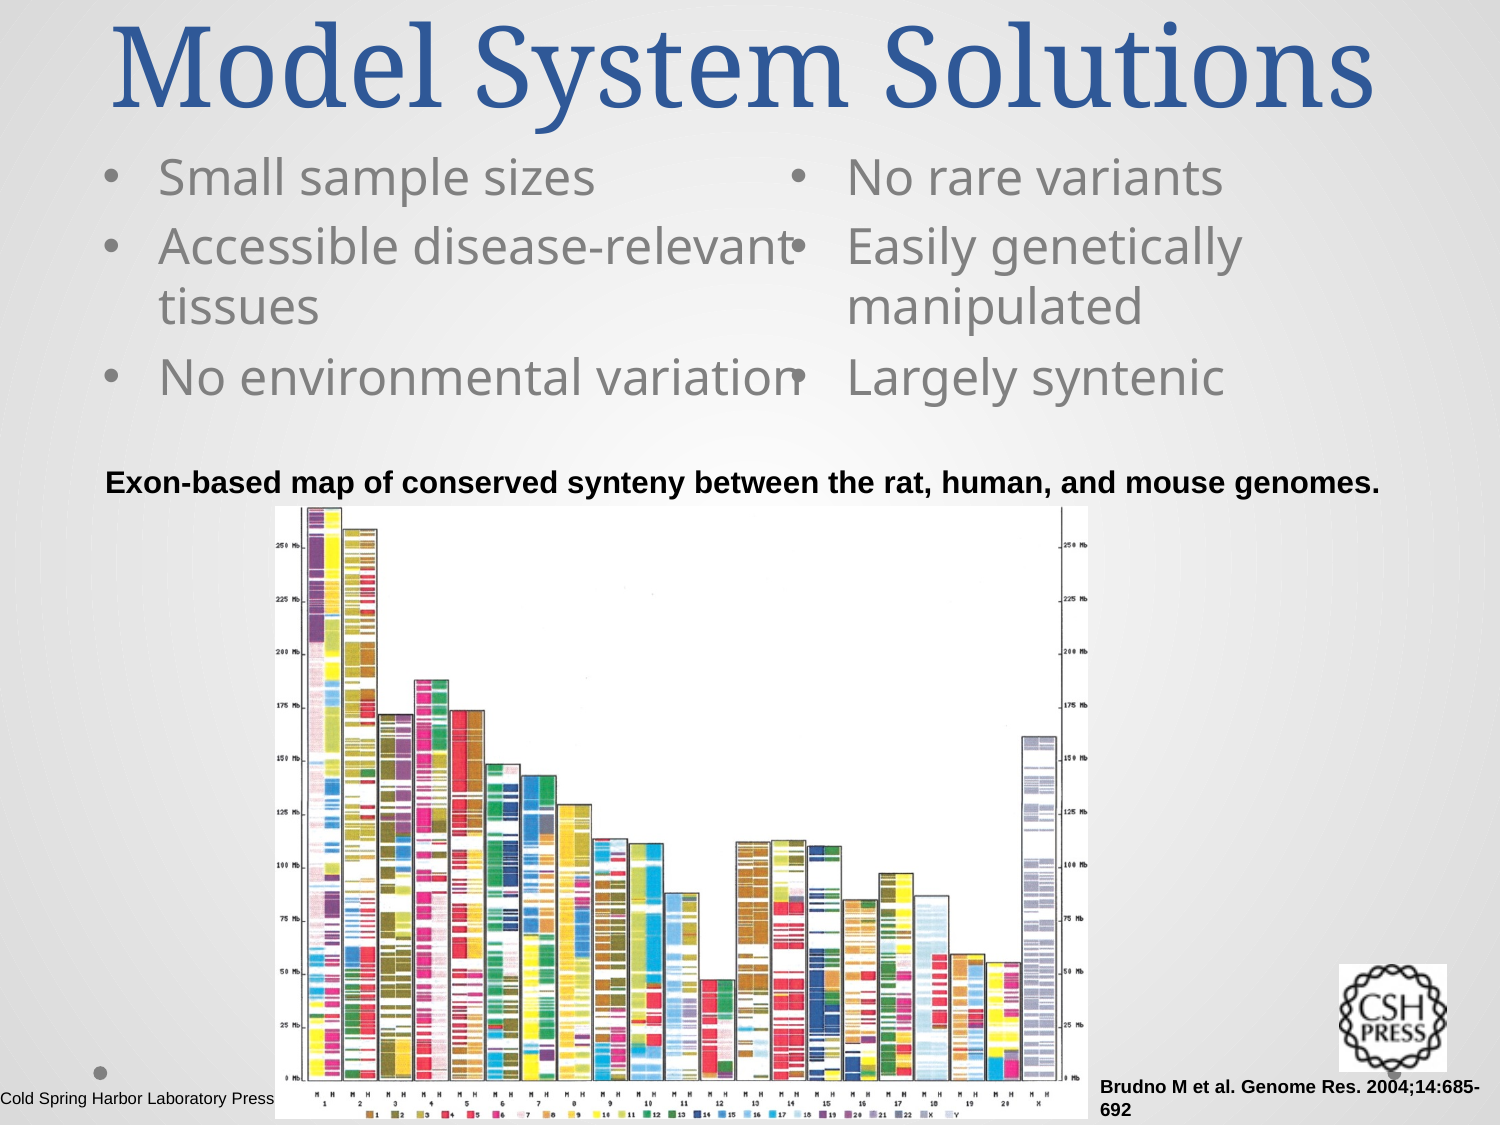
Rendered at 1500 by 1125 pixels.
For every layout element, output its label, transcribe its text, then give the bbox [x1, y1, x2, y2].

title Model System Solutions [24, 0, 1463, 138]
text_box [51, 462, 1445, 1119]
text_box Brudno M et al. Genome Res. 2004;14:685-692 [1449, 1074, 1500, 1113]
list No rare variants Easily genetically manipulated Largely syntenic [774, 137, 1488, 425]
list Small sample sizes Accessible disease-relevant tissues No environmental variation [87, 137, 825, 459]
text_box Cold Spring Harbor Laboratory Press [0, 1087, 45, 1119]
